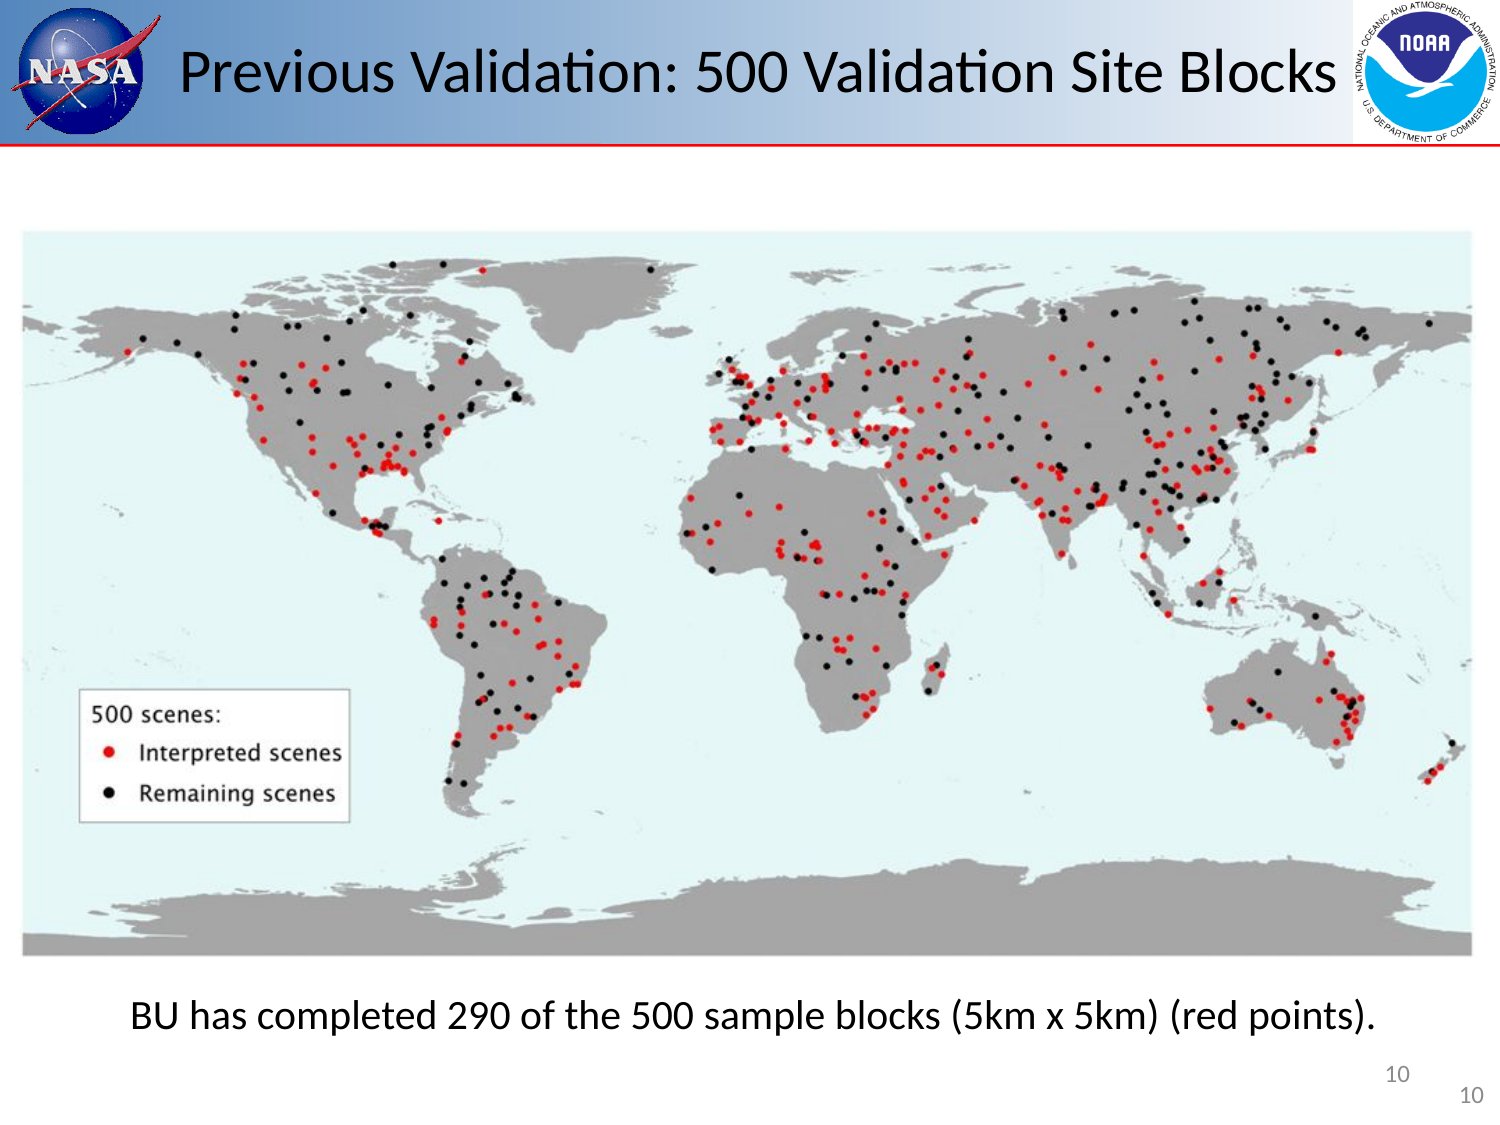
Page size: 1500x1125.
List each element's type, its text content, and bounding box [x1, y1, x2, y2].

picture [1353, 0, 1498, 144]
picture [19, 227, 1476, 958]
text_box BU has completed 290 of the 500 sample blocks (5km x 5km) (red points). [82, 980, 1425, 1046]
title Previous Validation: 500 Validation Site Blocks [94, 4, 1425, 132]
slide_number 10 [1074, 1046, 1425, 1103]
picture [0, 0, 161, 142]
